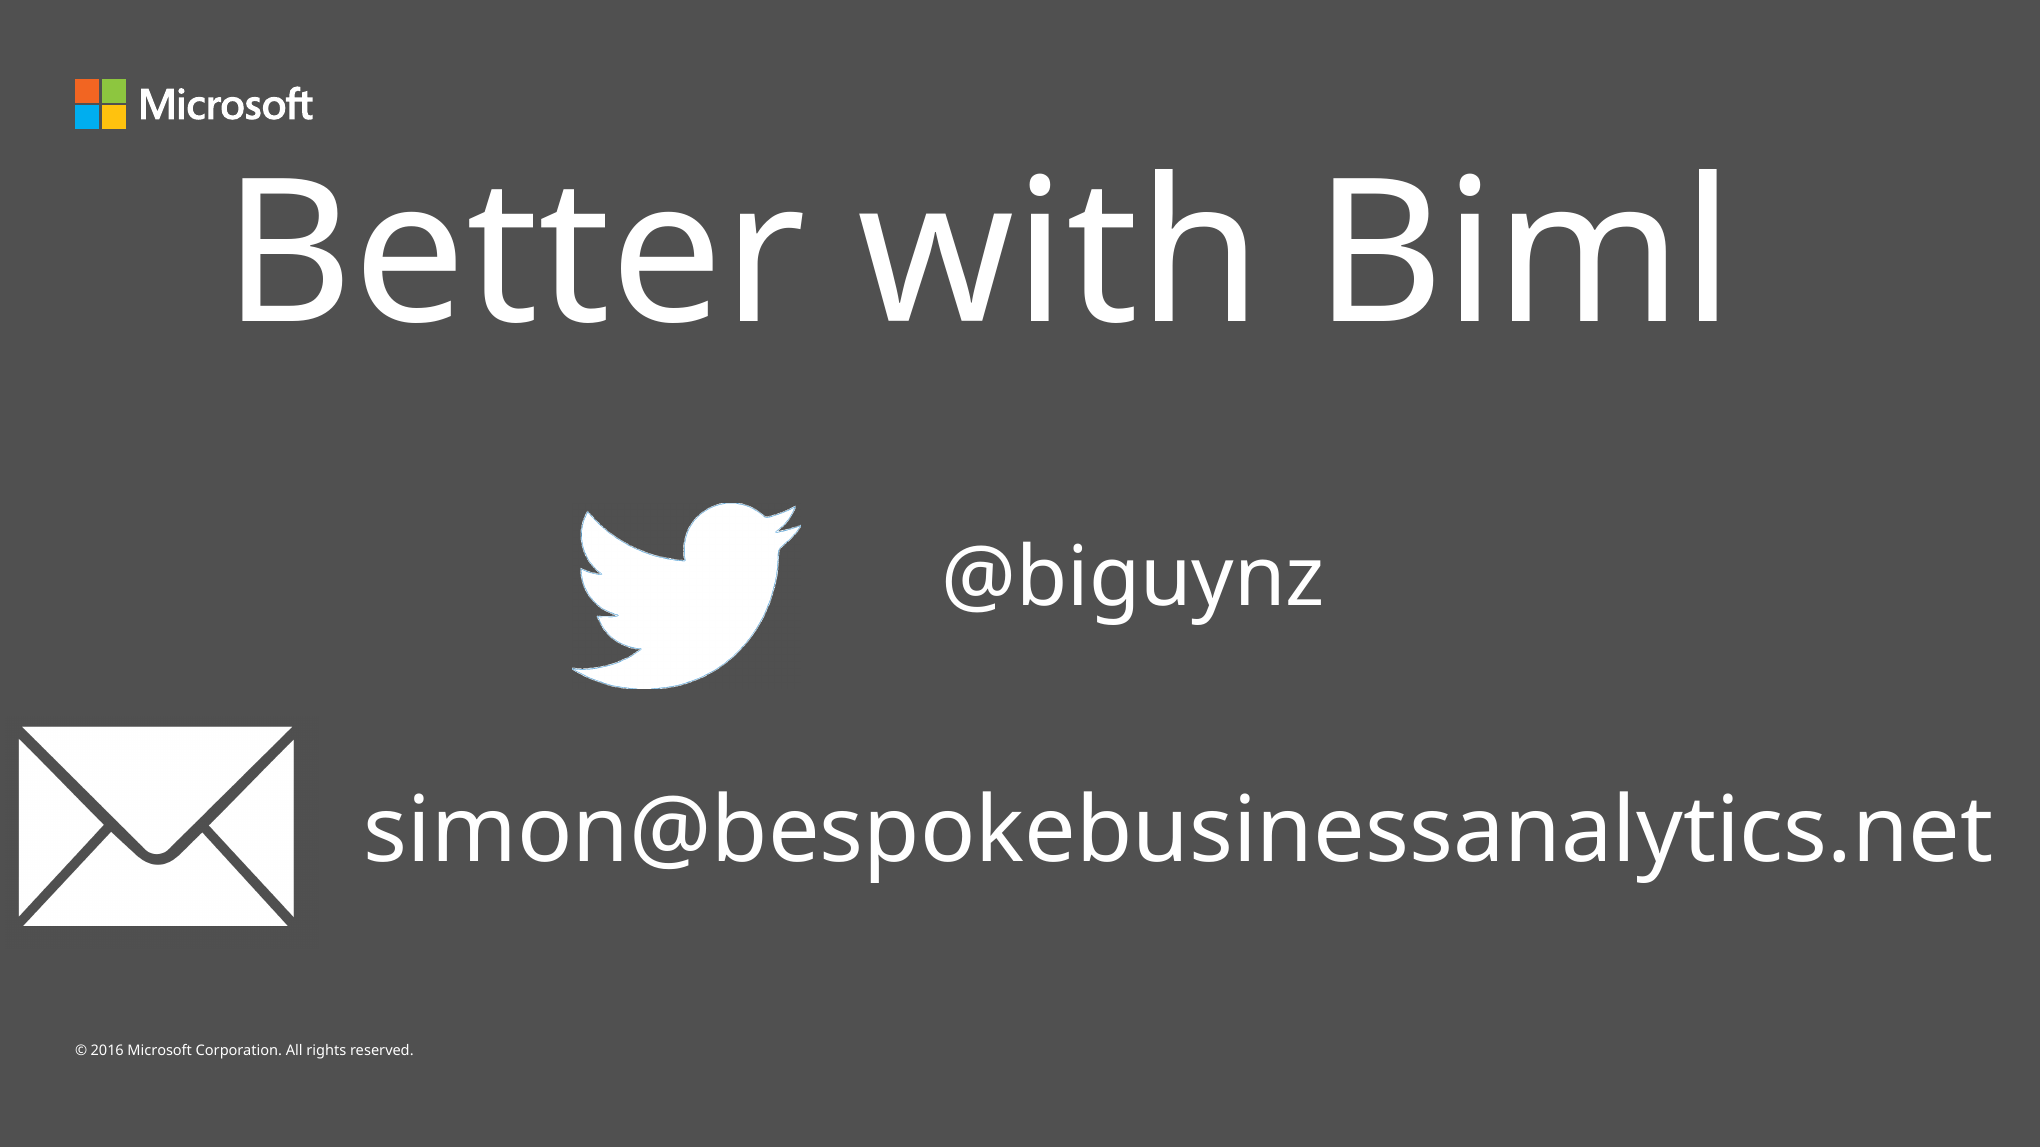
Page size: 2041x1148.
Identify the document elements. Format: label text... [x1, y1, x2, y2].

picture [572, 503, 801, 690]
picture [4, 716, 320, 949]
text_box @biguynz [801, 509, 1519, 648]
text_box Better with Biml [0, 124, 2000, 389]
text_box simon@bespokebusinessanalytics.net [320, 758, 2041, 906]
